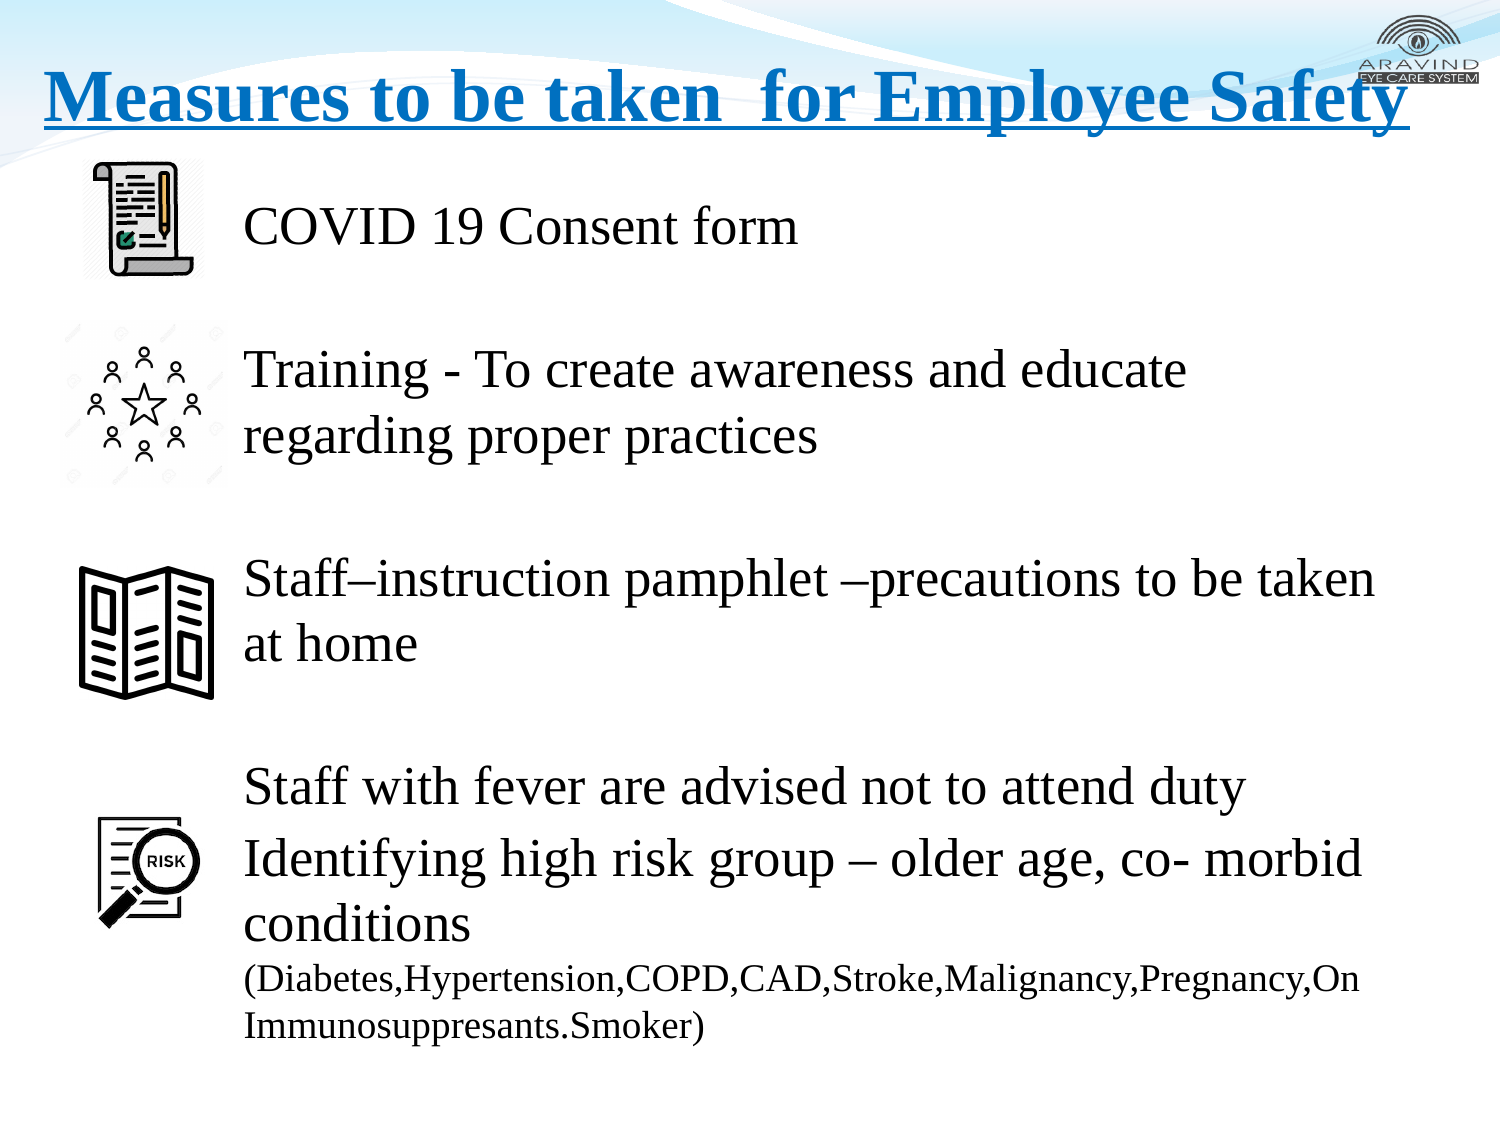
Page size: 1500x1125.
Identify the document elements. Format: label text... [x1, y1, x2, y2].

title Measures to be taken for Employee Safety [30, 38, 1424, 145]
picture [79, 565, 214, 700]
list COVID 19 Consent form Training - To create awareness and educate regarding proper practices Staff–instruction pamphlet –precautions to be taken at home Staff with fever are advised not to attend duty Identifying high risk group – older age, co- morbid conditions (Diabetes,Hypertension,COPD,CAD,Stroke,Malignancy,Pregnancy,On Immunosuppresants.Smoker) [235, 143, 1409, 1063]
picture [1355, 11, 1483, 87]
picture [81, 157, 205, 280]
picture [73, 792, 220, 945]
picture [60, 320, 229, 489]
